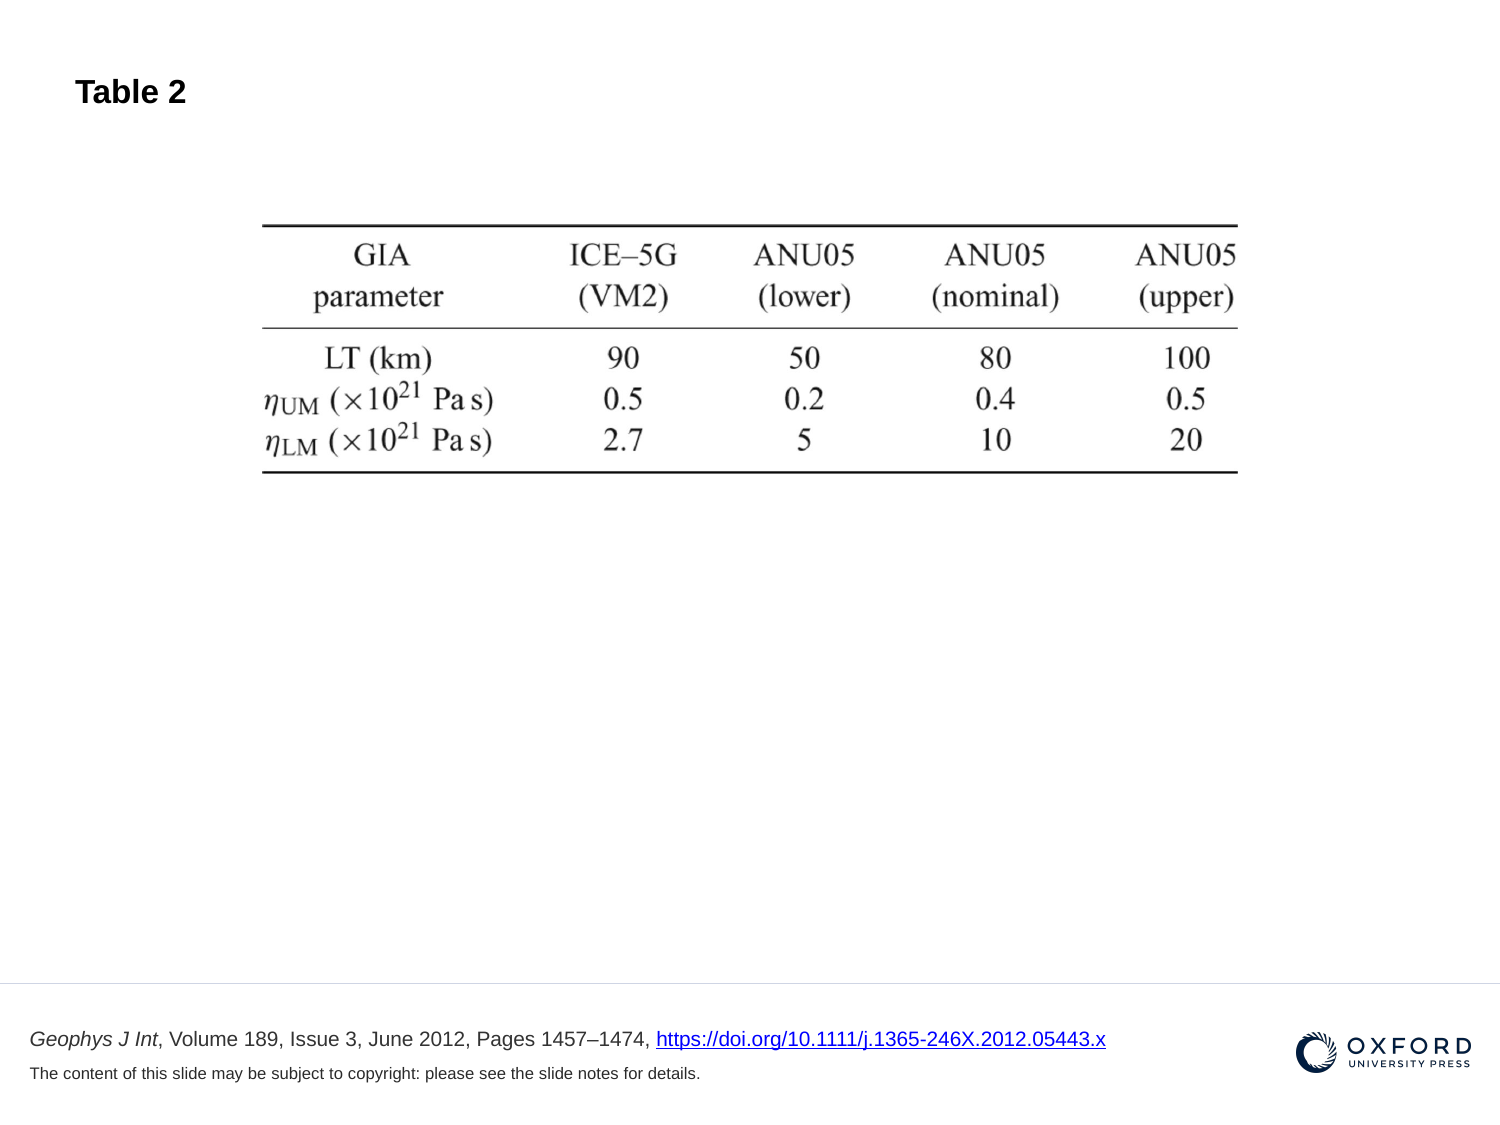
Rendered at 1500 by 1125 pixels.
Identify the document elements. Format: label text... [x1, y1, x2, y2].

picture [262, 224, 1238, 474]
picture [1296, 1032, 1471, 1073]
footer Geophys J Int, Volume 189, Issue 3, June 2012, Pages 1457–1474, https://doi.org/10.1111/j.1365-246X.2012.05443.x The content of this slide may be subject to copyright: please see the slide notes for details. [0, 983, 1260, 1125]
title Table 2 [75, 69, 1078, 171]
